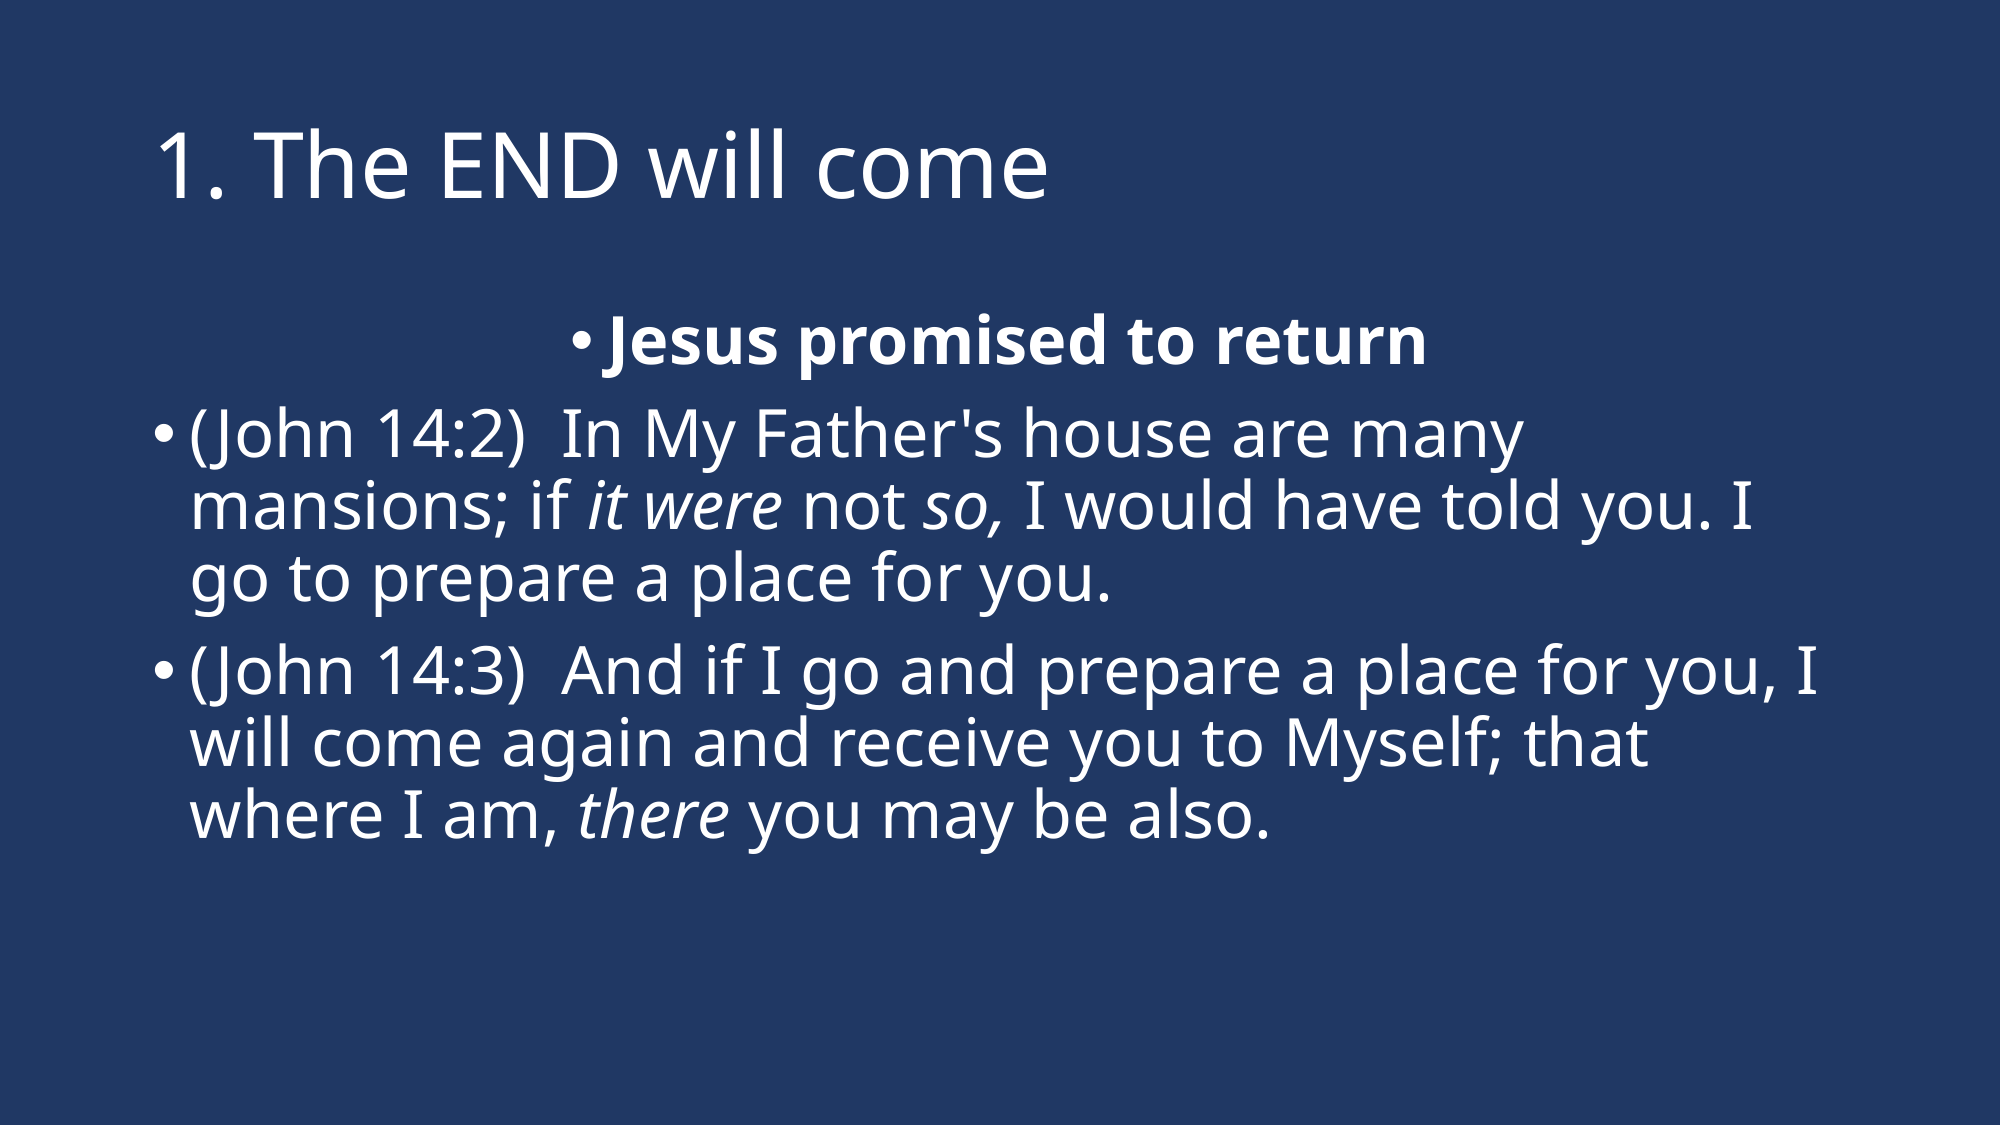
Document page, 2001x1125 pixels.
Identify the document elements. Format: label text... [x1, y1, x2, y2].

title 1. The END will come [137, 59, 1863, 278]
list Jesus promised to return (John 14:2) In My Father's house are many mansions; if it were not so, I would have told you. I go to prepare a place for you. (John 14:3) And if I go and prepare a place for you, I will come again and receive you to Myself; that where I am, there you may be also. [137, 299, 1863, 1014]
